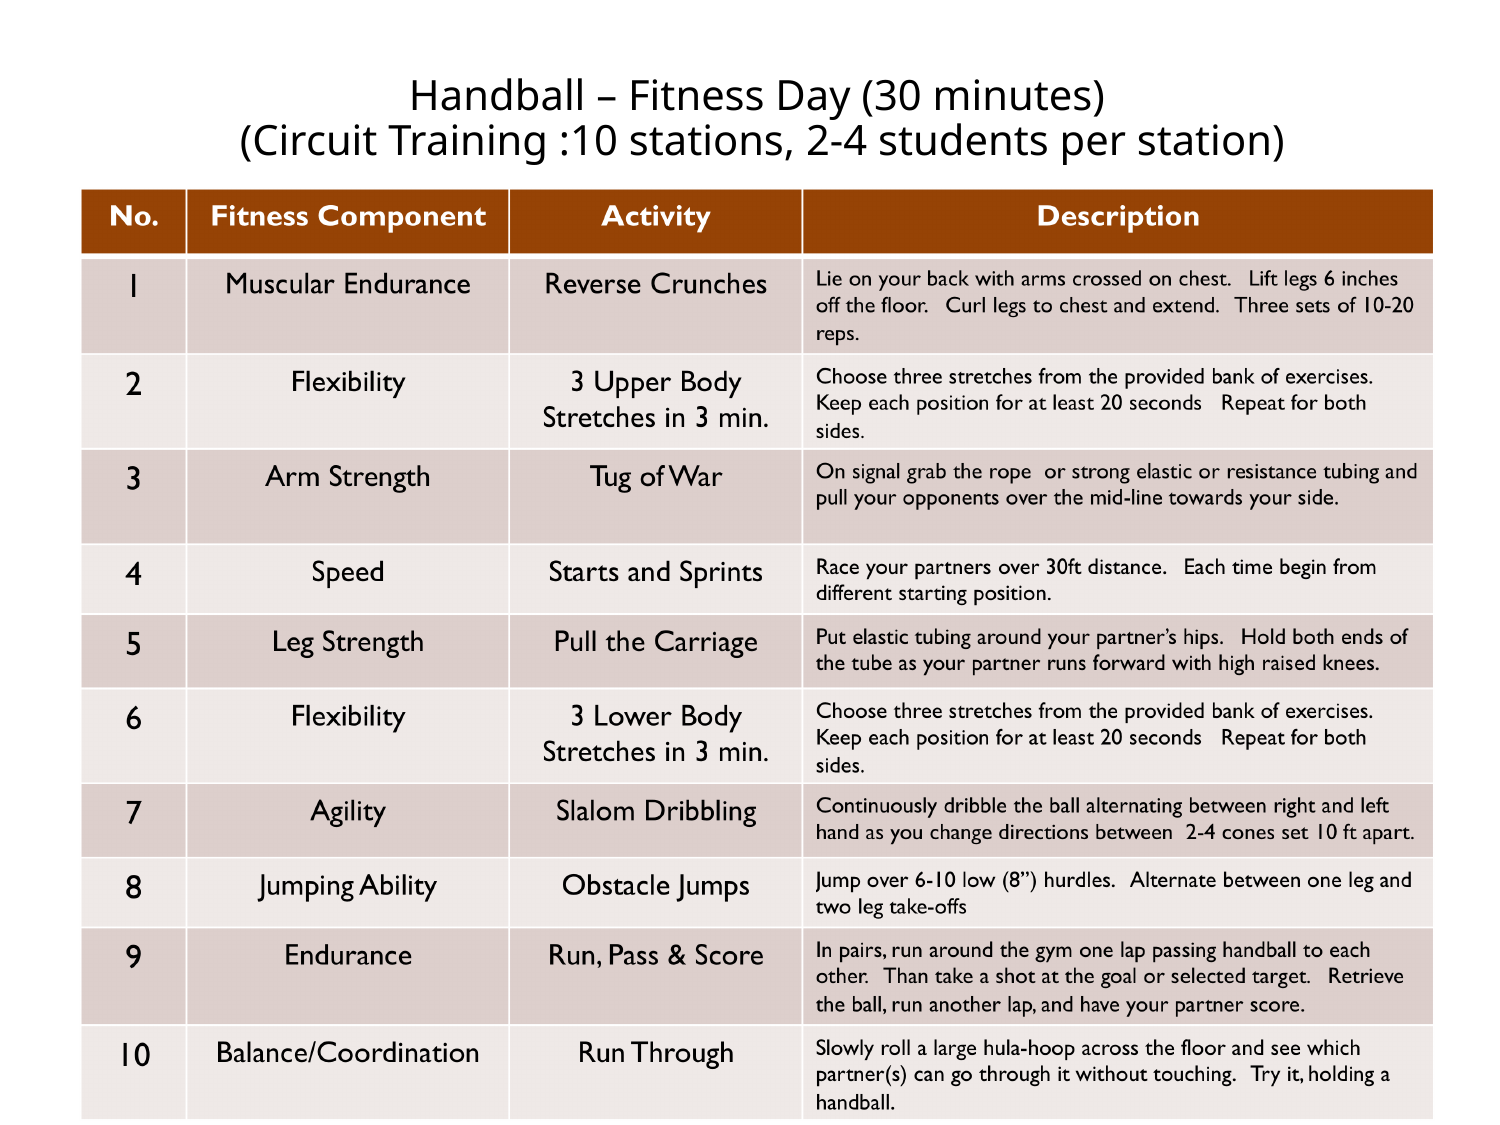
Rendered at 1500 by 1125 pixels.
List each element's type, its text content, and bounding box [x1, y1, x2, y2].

picture [74, 183, 1439, 1125]
title Handball – Fitness Day (30 minutes) (Circuit Training :10 stations, 2-4 students per station) [50, 50, 1475, 188]
